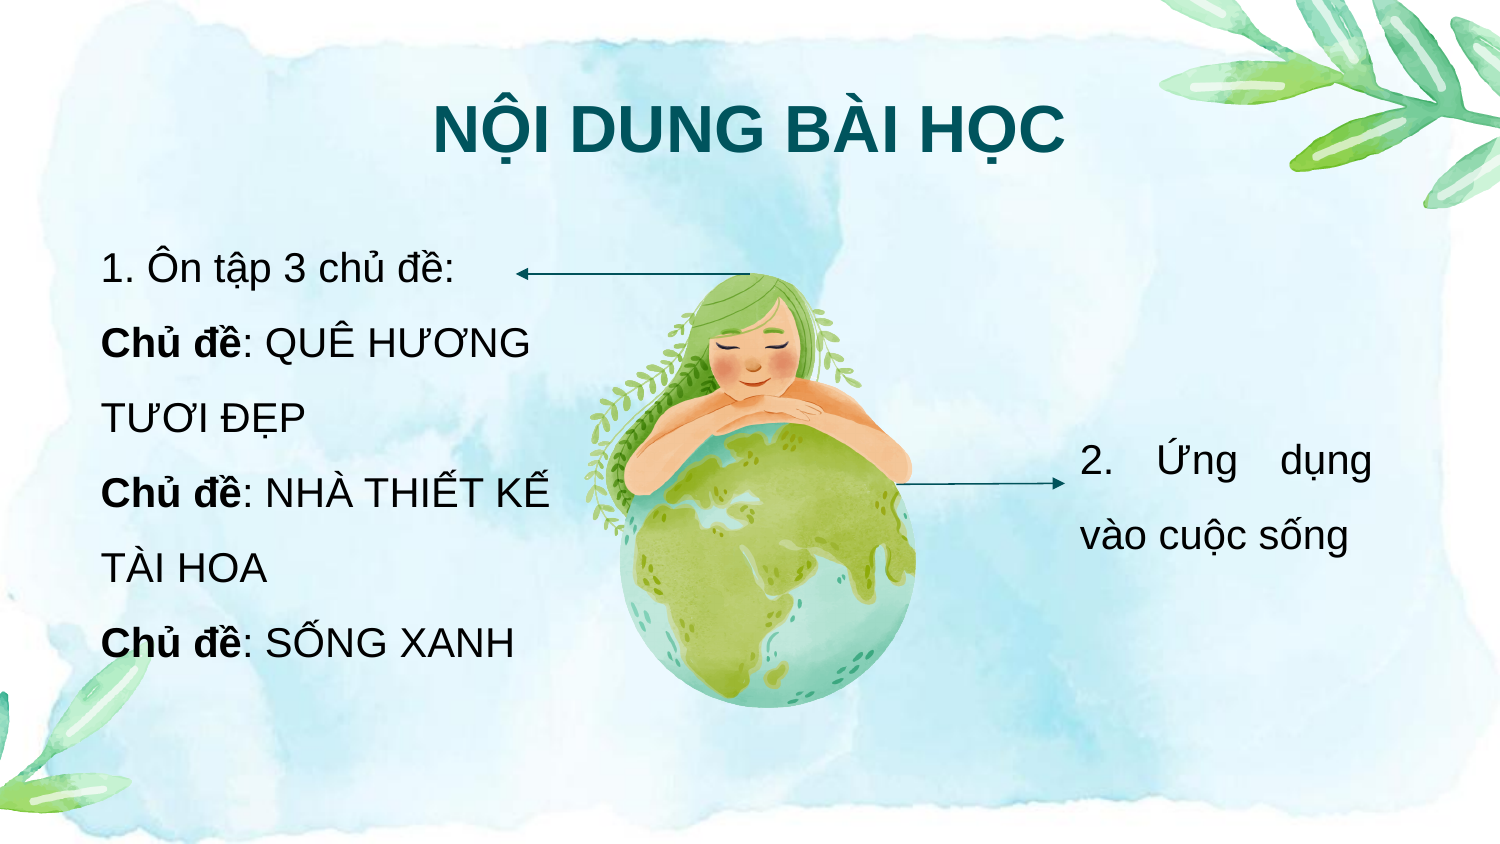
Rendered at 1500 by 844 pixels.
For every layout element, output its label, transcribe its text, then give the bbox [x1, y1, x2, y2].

title NỘI DUNG BÀI HỌC [116, 85, 1383, 180]
picture [0, 0, 1500, 844]
text_box 1. Ôn tập 3 chủ đề: Chủ đề: QUÊ HƯƠNG TƯƠI ĐẸP Chủ đề: NHÀ THIẾT KẾ TÀI HOA Chủ đề: SỐNG XANH [85, 233, 612, 674]
text_box 2. Ứng dụng vào cuộc sống [1065, 400, 1388, 566]
